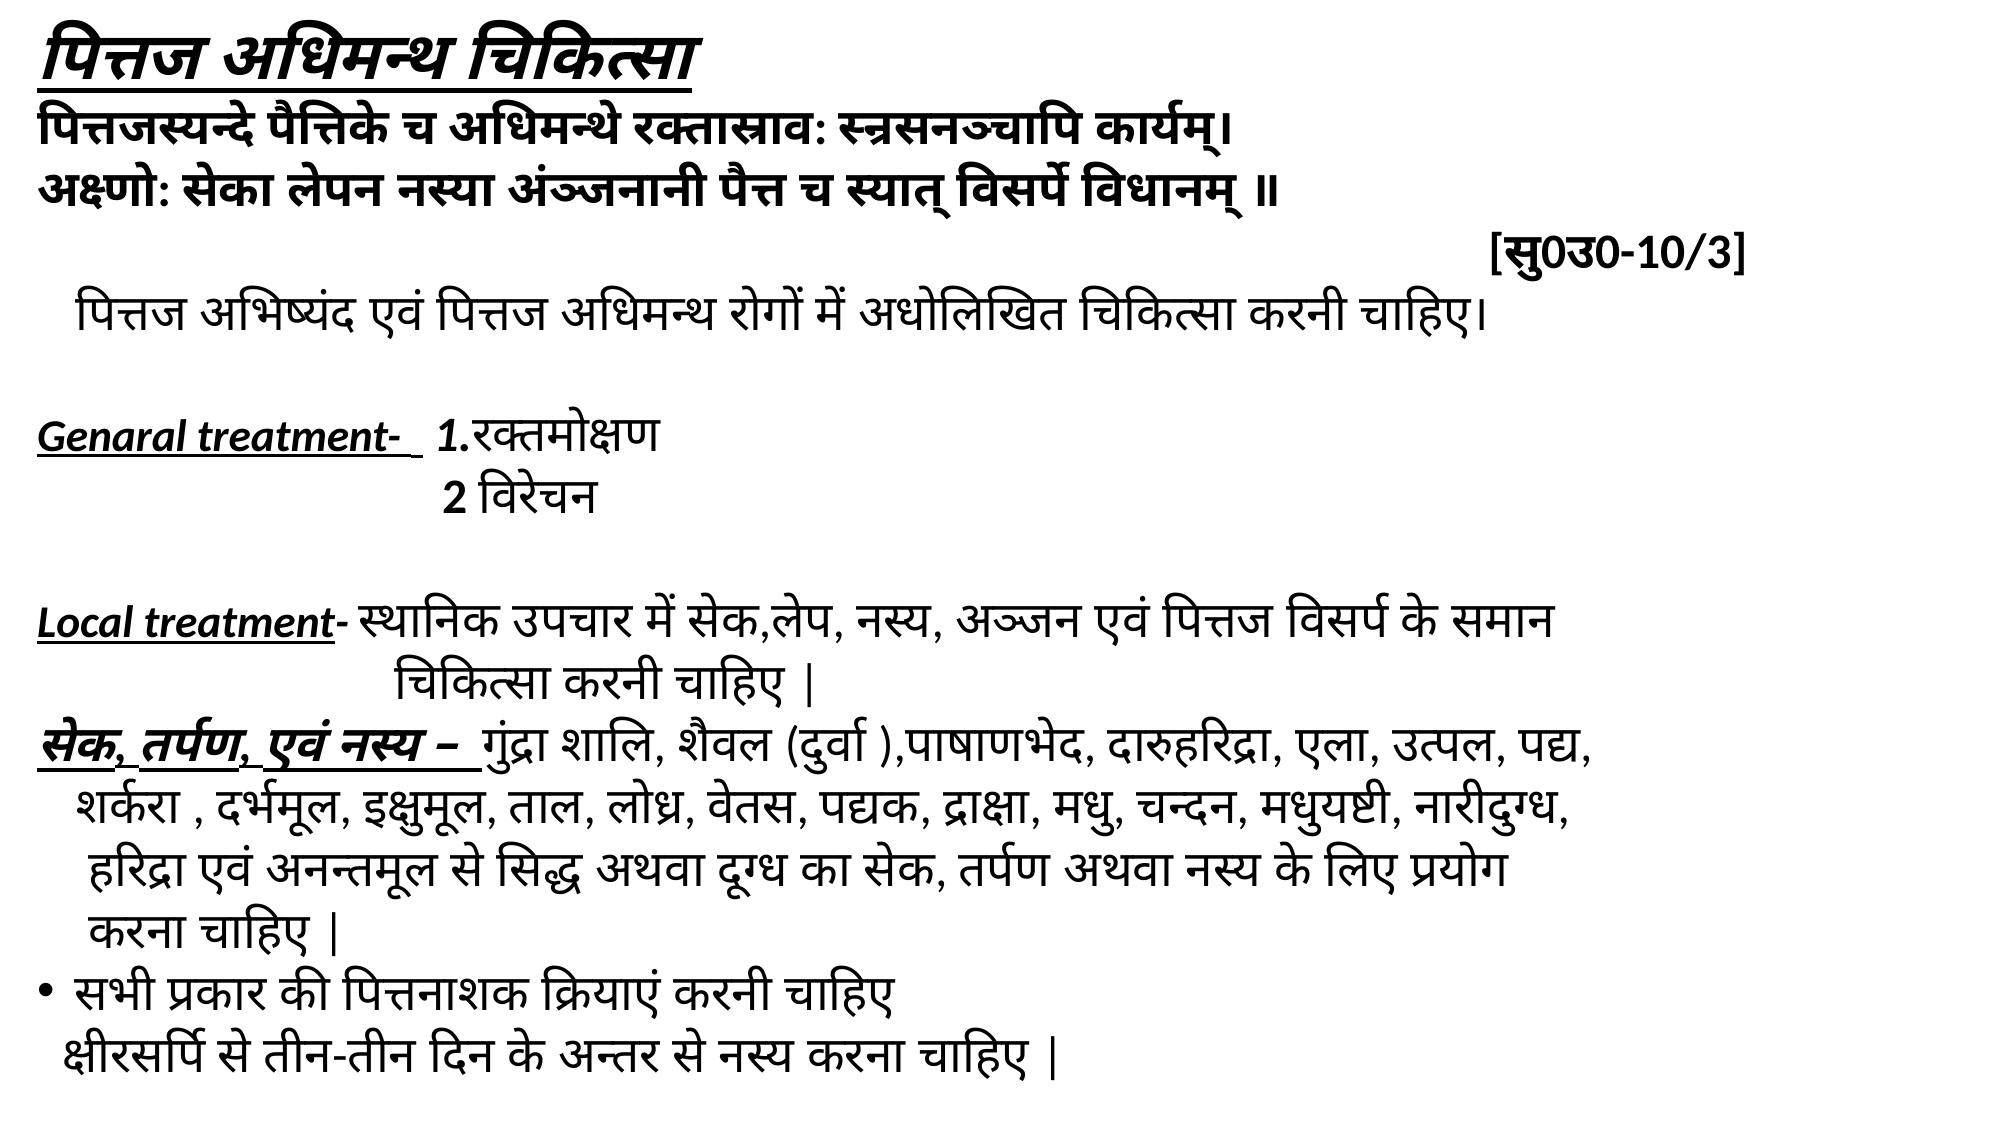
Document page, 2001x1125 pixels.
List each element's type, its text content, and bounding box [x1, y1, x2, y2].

list पित्तज अधिमन्थ चिकित्सा पित्तजस्यन्दे पैत्तिके च अधिमन्थे रक्तास्राव: स्न्रसनञ्चापि कार्यम्। अक्ष्णो: सेका लेपन नस्या अंञ्जनानी पैत्त च स्यात् विसर्पे विधानम् ॥ [सु0उ0-10/3] पित्तज अभिष्यंद एवं पित्तज अधिमन्थ रोगों में अधोलिखित चिकित्सा करनी चाहिए। Genaral treatment- 1.रक्तमोक्षण 2 विरेचन Local treatment- स्थानिक उपचार में सेक,लेप, नस्य, अञ्जन एवं पित्तज विसर्प के समान चिकित्सा करनी चाहिए | सेक, तर्पण, एवं नस्य – गुंद्रा शालि, शैवल (दुर्वा ),पाषाणभेद, दारुहरिद्रा, एला, उत्पल, पद्य, शर्करा , दर्भमूल, इक्षुमूल, ताल, लोध्र, वेतस, पद्यक, द्राक्षा, मधु, चन्दन, मधुयष्टी, नारीदुग्ध, हरिद्रा एवं अनन्तमूल से सिद्ध अथवा दूग्ध का सेक, तर्पण अथवा नस्य के लिए प्रयोग करना चाहिए | सभी प्रकार की पित्तनाशक क्रियाएं करनी चाहिए क्षीरसर्पि से तीन-तीन दिन के अन्तर से नस्य करना चाहिए | [22, 27, 1988, 1098]
